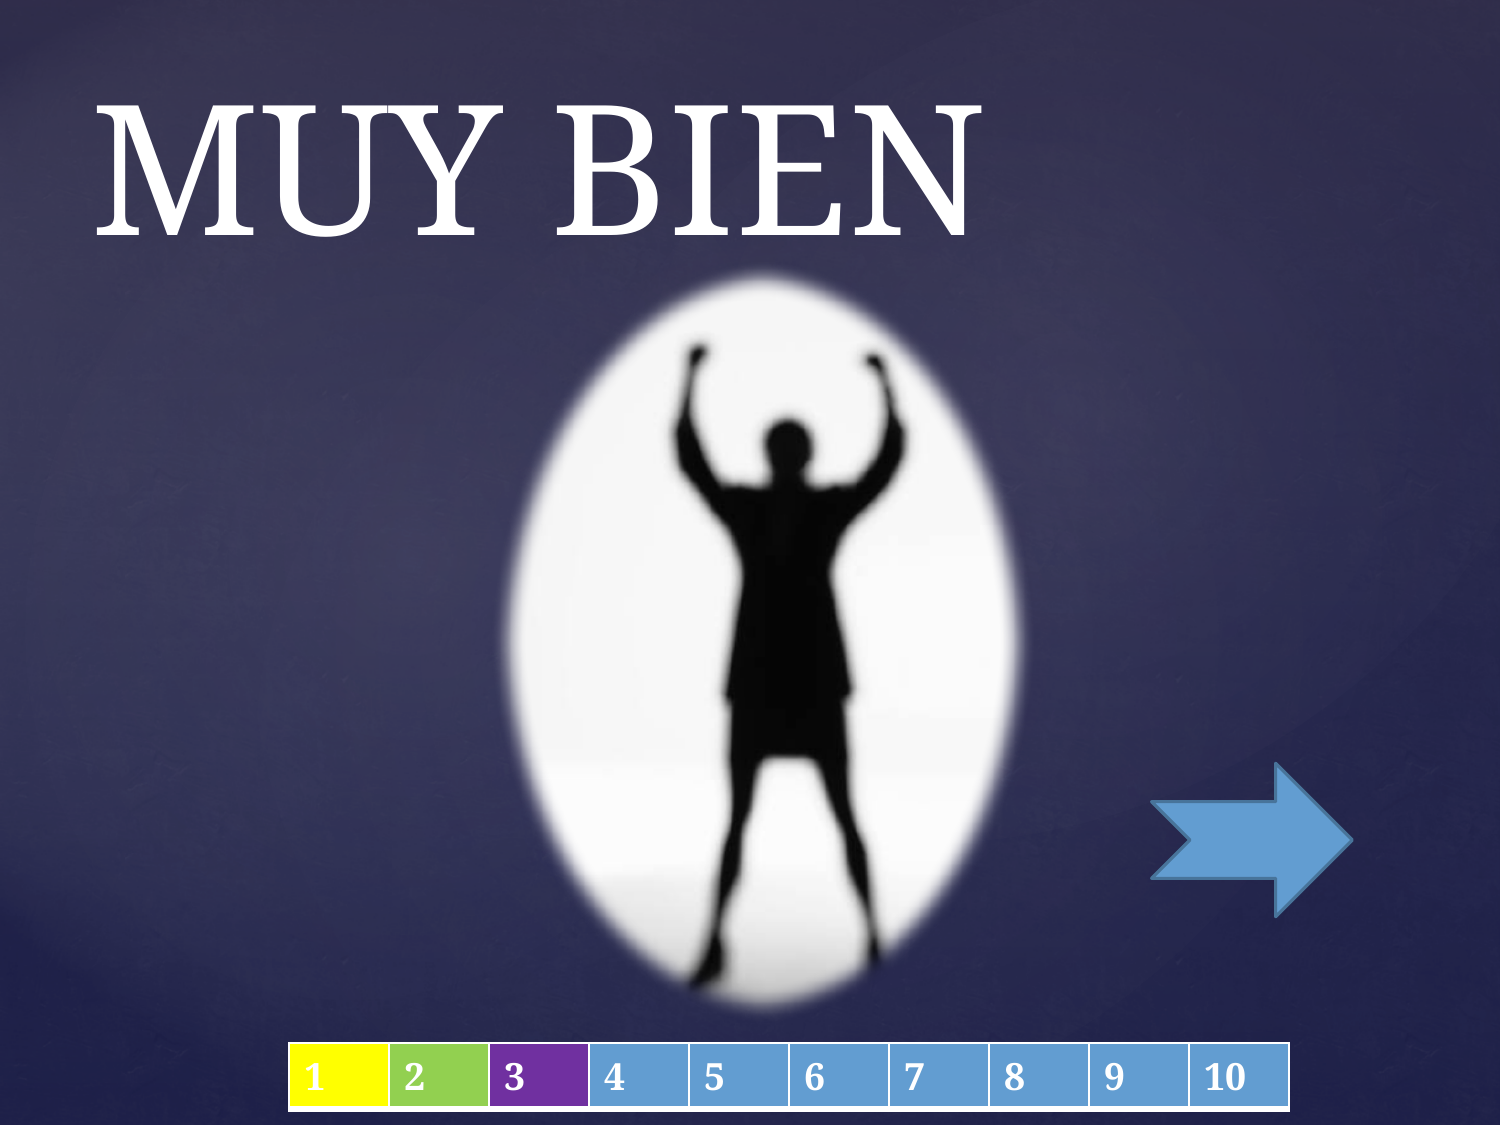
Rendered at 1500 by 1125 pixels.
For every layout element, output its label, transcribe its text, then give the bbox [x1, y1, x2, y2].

table_header 3 [490, 1044, 588, 1106]
title MUY BIEN [75, 45, 1388, 279]
table_header 5 [690, 1044, 788, 1106]
table_header 2 [390, 1044, 488, 1106]
text_box [1150, 761, 1354, 919]
table_header 9 [1090, 1044, 1188, 1106]
table_header 1 [290, 1044, 388, 1106]
table_header 6 [790, 1044, 888, 1106]
picture [489, 259, 1036, 1024]
table_header 10 [1190, 1044, 1288, 1106]
table_header 4 [590, 1044, 688, 1106]
table_header 8 [990, 1044, 1088, 1106]
table_header 7 [890, 1044, 988, 1106]
